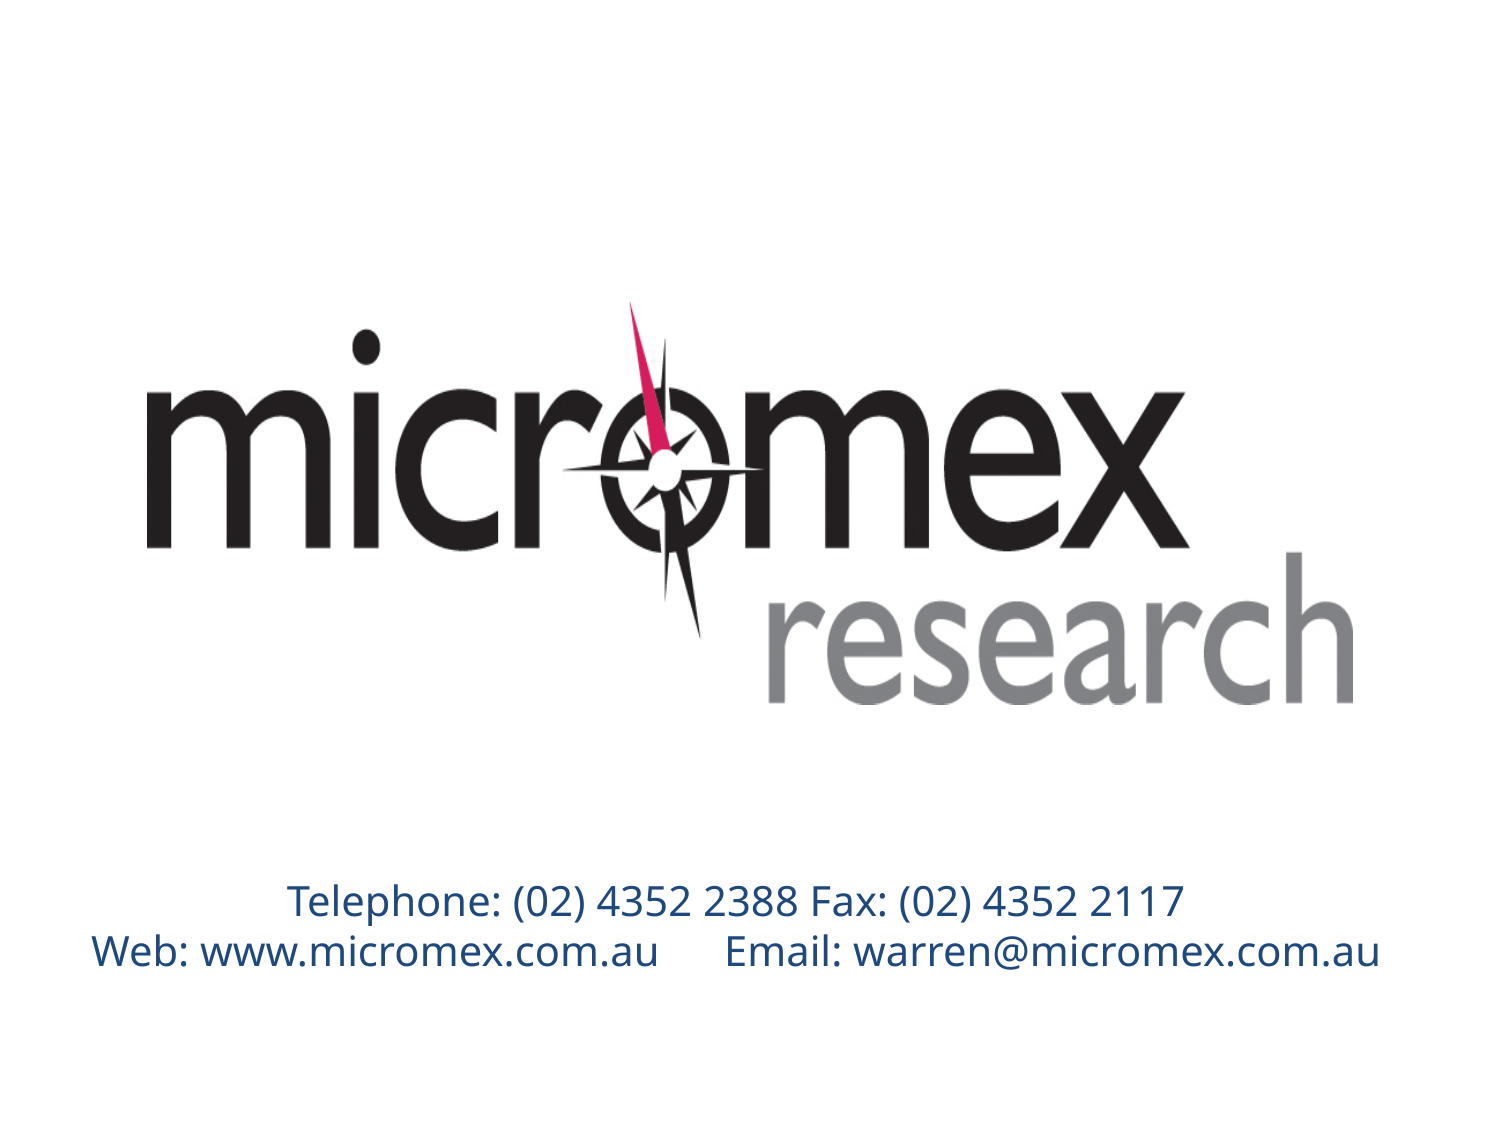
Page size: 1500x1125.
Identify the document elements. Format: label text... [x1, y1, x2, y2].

text_box Telephone: (02) 4352 2388 Fax: (02) 4352 2117 Web: www.micromex.com.au Email: warren@micromex.com.au [76, 867, 1397, 983]
picture [147, 302, 1353, 705]
